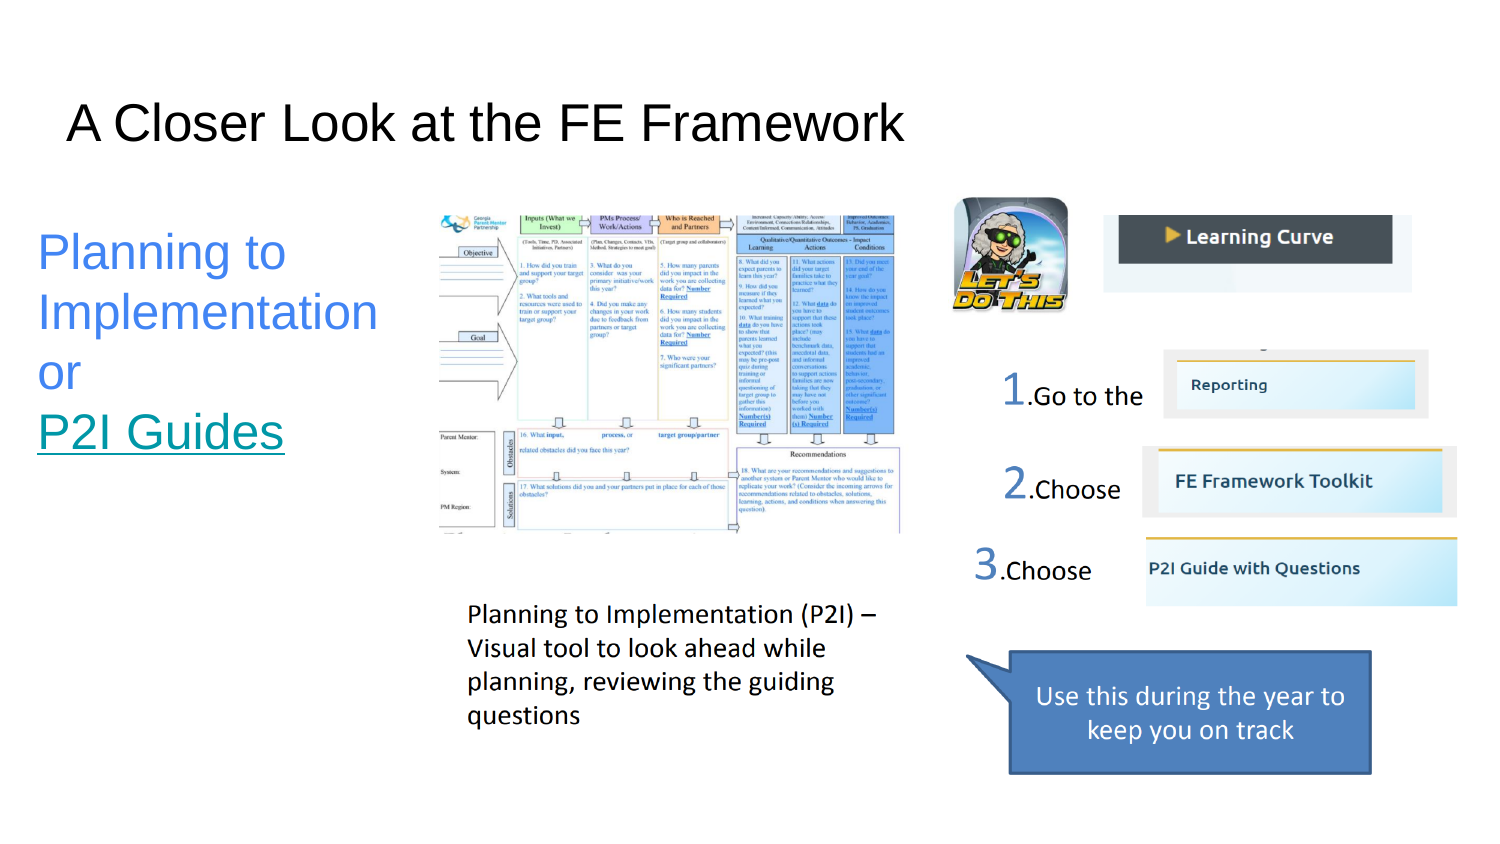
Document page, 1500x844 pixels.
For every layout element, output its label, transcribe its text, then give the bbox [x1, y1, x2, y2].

text_box Planning to Implementation or P2I Guides [22, 204, 419, 574]
title A Closer Look at the FE Framework [51, 72, 1449, 167]
picture [427, 173, 1484, 801]
